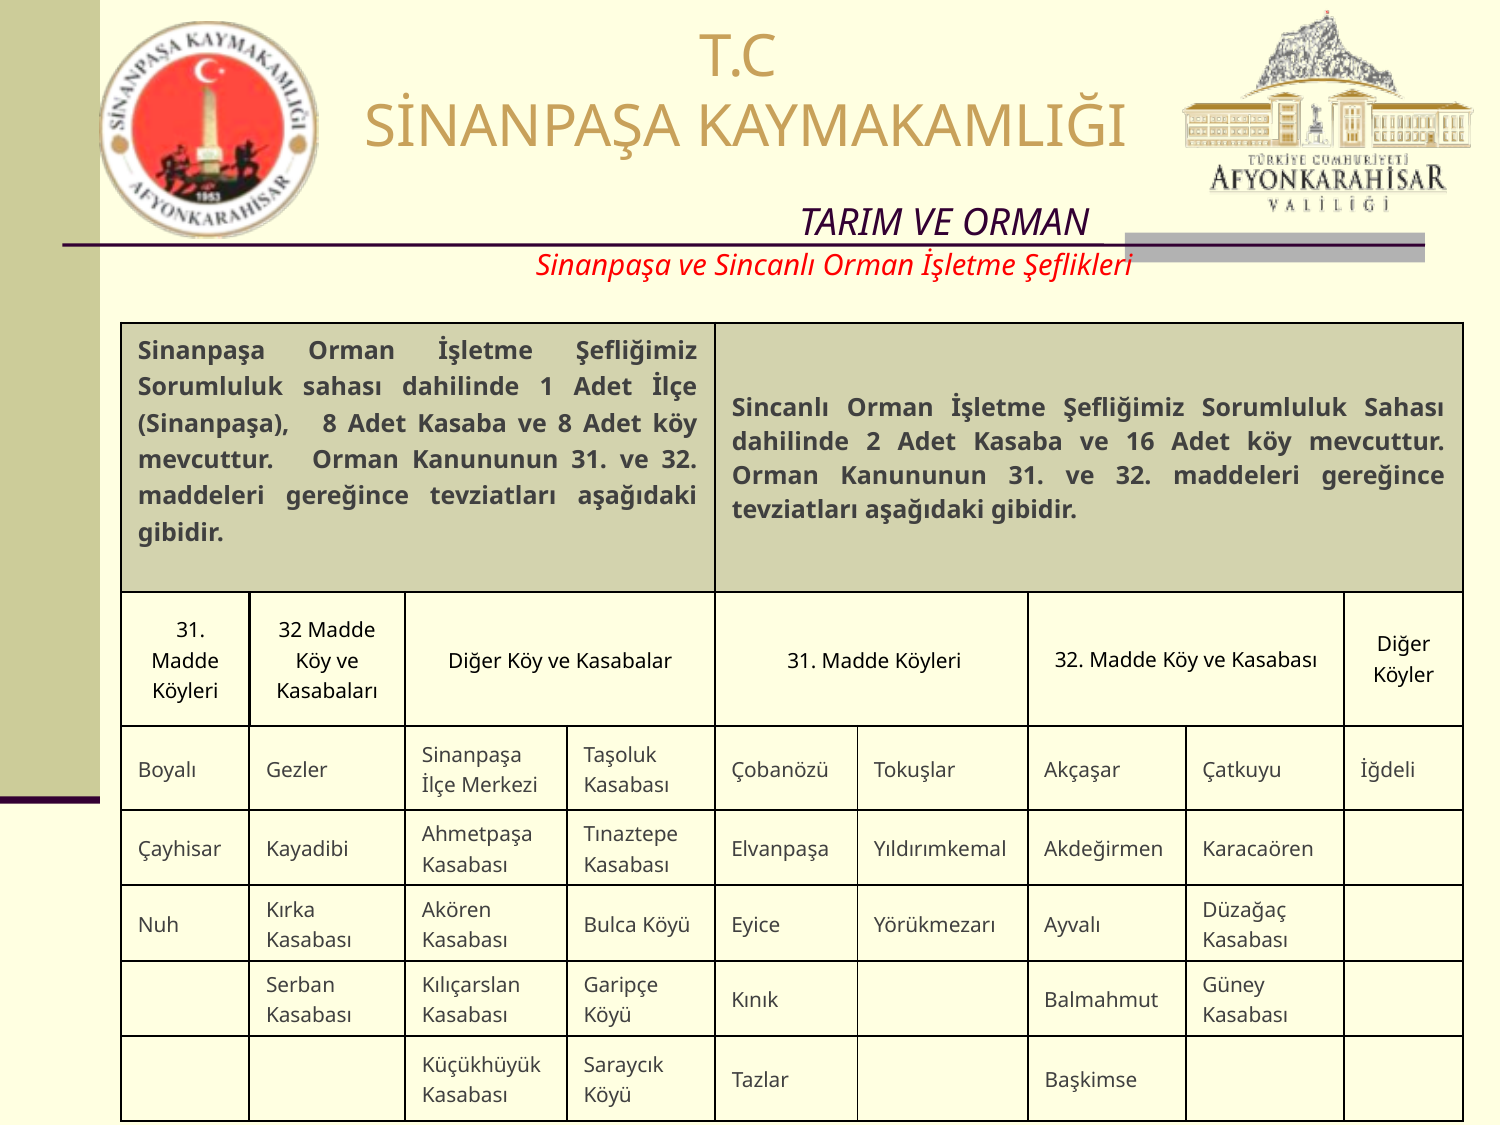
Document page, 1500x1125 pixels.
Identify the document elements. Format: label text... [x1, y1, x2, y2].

text_box TARIM VE ORMAN [784, 155, 1164, 212]
table_cell Diğer Köyler [1345, 593, 1462, 725]
picture [99, 20, 320, 240]
table_cell Kılıçarslan Kasabası [406, 962, 566, 1035]
table_cell Çobanözü [716, 727, 857, 809]
table_cell Boyalı [122, 727, 248, 809]
table_cell Gezler [250, 727, 404, 809]
table_cell 31. Madde Köyleri [122, 593, 248, 725]
table_cell Kınık [716, 962, 857, 1035]
table_cell Tazlar [716, 1037, 857, 1120]
table_cell [122, 962, 248, 1035]
picture [1172, 6, 1480, 220]
table_cell Yörükmezarı [858, 886, 1027, 960]
table_header Sinanpaşa Orman İşletme Şefliğimiz Sorumluluk sahası dahilinde 1 Adet İlçe (Sinanpaşa), 8 Adet Kasaba ve 8 Adet köy mevcuttur. Orman Kanununun 31. ve 32. maddeleri gereğince tevziatları aşağıdaki gibidir. [122, 324, 714, 591]
table_cell Serban Kasabası [250, 962, 404, 1035]
table_cell 32 Madde Köy ve Kasabaları [251, 593, 404, 725]
table_cell Akçaşar [1029, 727, 1185, 809]
table_cell Kayadibi [250, 811, 404, 884]
table_header Sincanlı Orman İşletme Şefliğimiz Sorumluluk Sahası dahilinde 2 Adet Kasaba ve 16 Adet köy mevcuttur. Orman Kanununun 31. ve 32. maddeleri gereğince tevziatları aşağıdaki gibidir. [716, 324, 1462, 591]
table_cell [1187, 1037, 1343, 1120]
table_cell Küçükhüyük Kasabası [406, 1037, 566, 1120]
table_cell Akören Kasabası [406, 886, 566, 960]
text_box Sinanpaşa ve Sincanlı Orman İşletme Şeflikleri [521, 212, 1193, 289]
table_cell [858, 1037, 1027, 1120]
table_cell Balmahmut [1029, 962, 1185, 1035]
table_cell [250, 1037, 404, 1120]
table_cell Tokuşlar [858, 727, 1027, 809]
table_cell Çatkuyu [1187, 727, 1343, 809]
table_cell Elvanpaşa [716, 811, 857, 884]
table_cell Akdeğirmen [1029, 811, 1185, 884]
table_cell Saraycık Köyü [568, 1037, 714, 1120]
table_cell Düzağaç Kasabası [1187, 886, 1343, 960]
table_cell [858, 962, 1027, 1035]
table_cell [122, 1037, 248, 1120]
table_cell Çayhisar [122, 811, 248, 884]
table_cell İğdeli [1345, 727, 1462, 809]
table_cell Diğer Köy ve Kasabalar [406, 593, 714, 725]
table_cell Eyice [716, 886, 857, 960]
table_cell Sinanpaşa İlçe Merkezi [406, 727, 566, 809]
table_cell [1345, 886, 1462, 960]
table_cell Ahmetpaşa Kasabası [406, 811, 566, 884]
table_cell Ayvalı [1029, 886, 1185, 960]
table_cell 31. Madde Köyleri [716, 593, 1027, 725]
table_cell Taşoluk Kasabası [568, 727, 714, 809]
table_cell 32. Madde Köy ve Kasabası [1029, 593, 1343, 725]
table_cell Yıldırımkemal [858, 811, 1027, 884]
table_cell [1345, 1037, 1462, 1120]
text_box T.C SİNANPAŞA KAYMAKAMLIĞI [321, 23, 1167, 165]
table_cell Tınaztepe Kasabası [568, 811, 714, 884]
table_cell Garipçe Köyü [568, 962, 714, 1035]
table_cell Nuh [122, 886, 248, 960]
table_cell Güney Kasabası [1187, 962, 1343, 1035]
table_cell Başkimse [1029, 1037, 1185, 1120]
table_cell Bulca Köyü [568, 886, 714, 960]
table_cell [1345, 962, 1462, 1035]
table_cell [1345, 811, 1462, 884]
table_cell Karacaören [1187, 811, 1343, 884]
table_cell Kırka Kasabası [250, 886, 404, 960]
